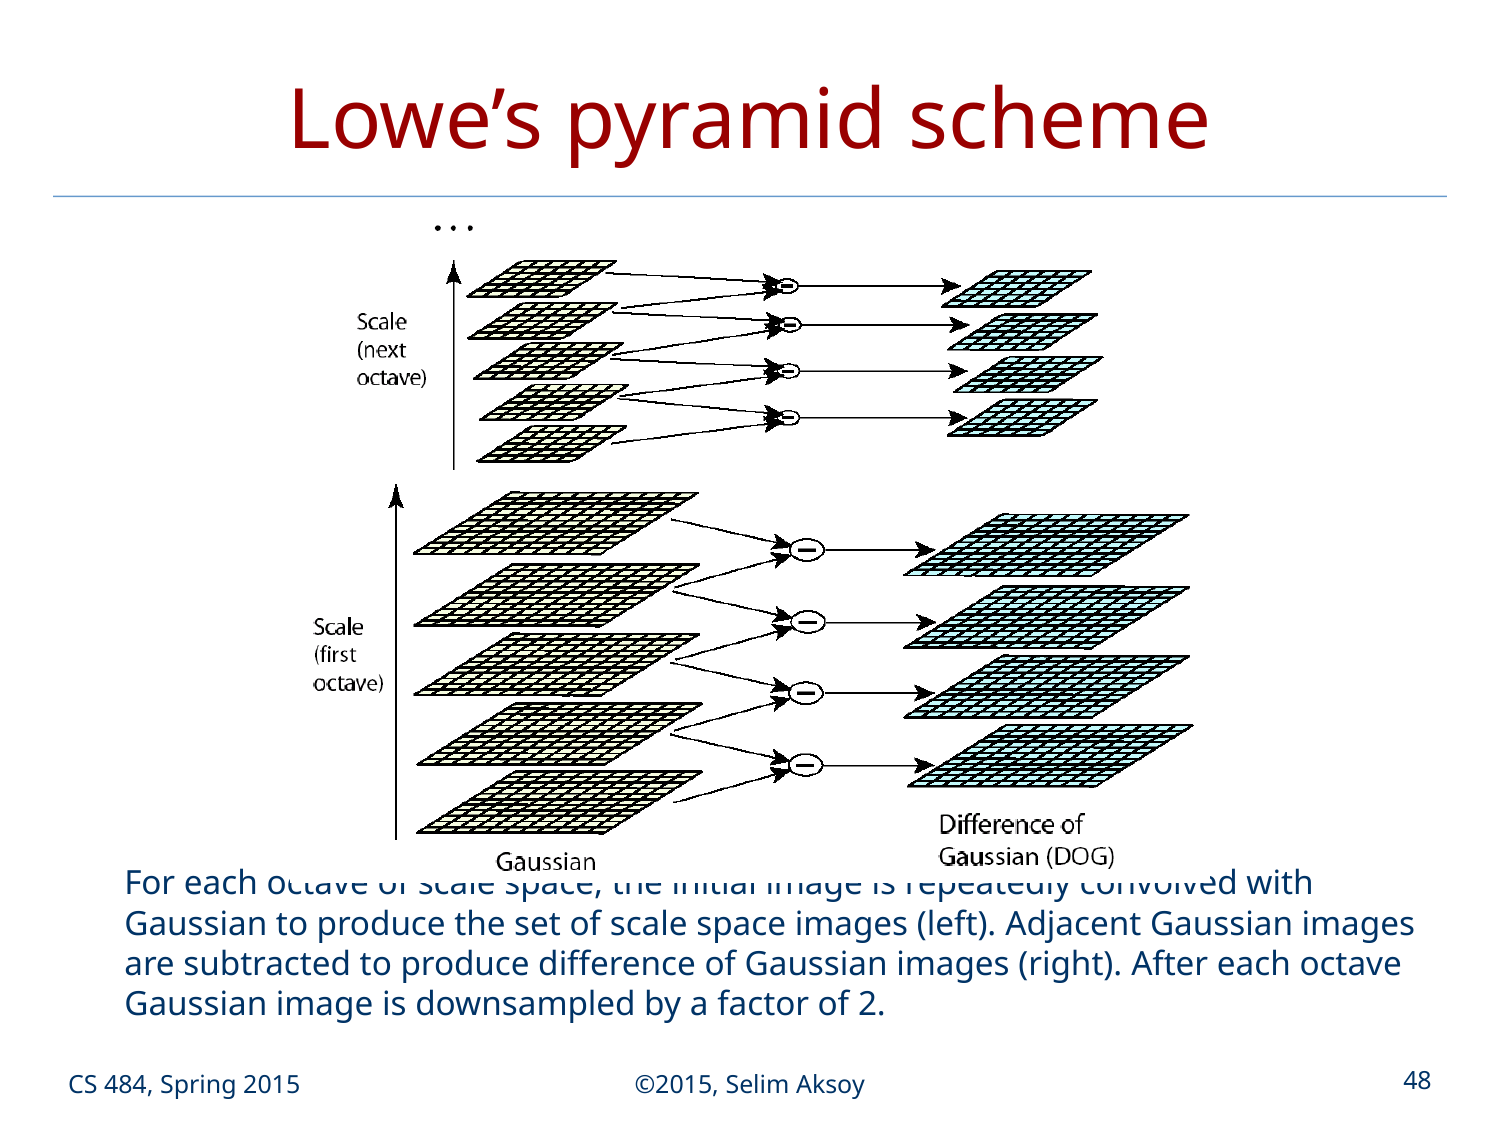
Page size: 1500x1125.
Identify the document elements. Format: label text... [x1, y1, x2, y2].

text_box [290, 207, 1210, 884]
slide_number 48 [1134, 1052, 1448, 1107]
slide_number CS 484, Spring 2015 [52, 1052, 366, 1107]
title Lowe’s pyramid scheme [53, 31, 1447, 173]
footer ©2015, Selim Aksoy [511, 1059, 988, 1107]
list For each octave of scale space, the initial image is repeatedly convolved with Gaussian to produce the set of scale space images (left). Adjacent Gaussian images are subtracted to produce difference of Gaussian images (right). After each octave Gaussian image is downsampled by a factor of 2. [53, 220, 1447, 1059]
